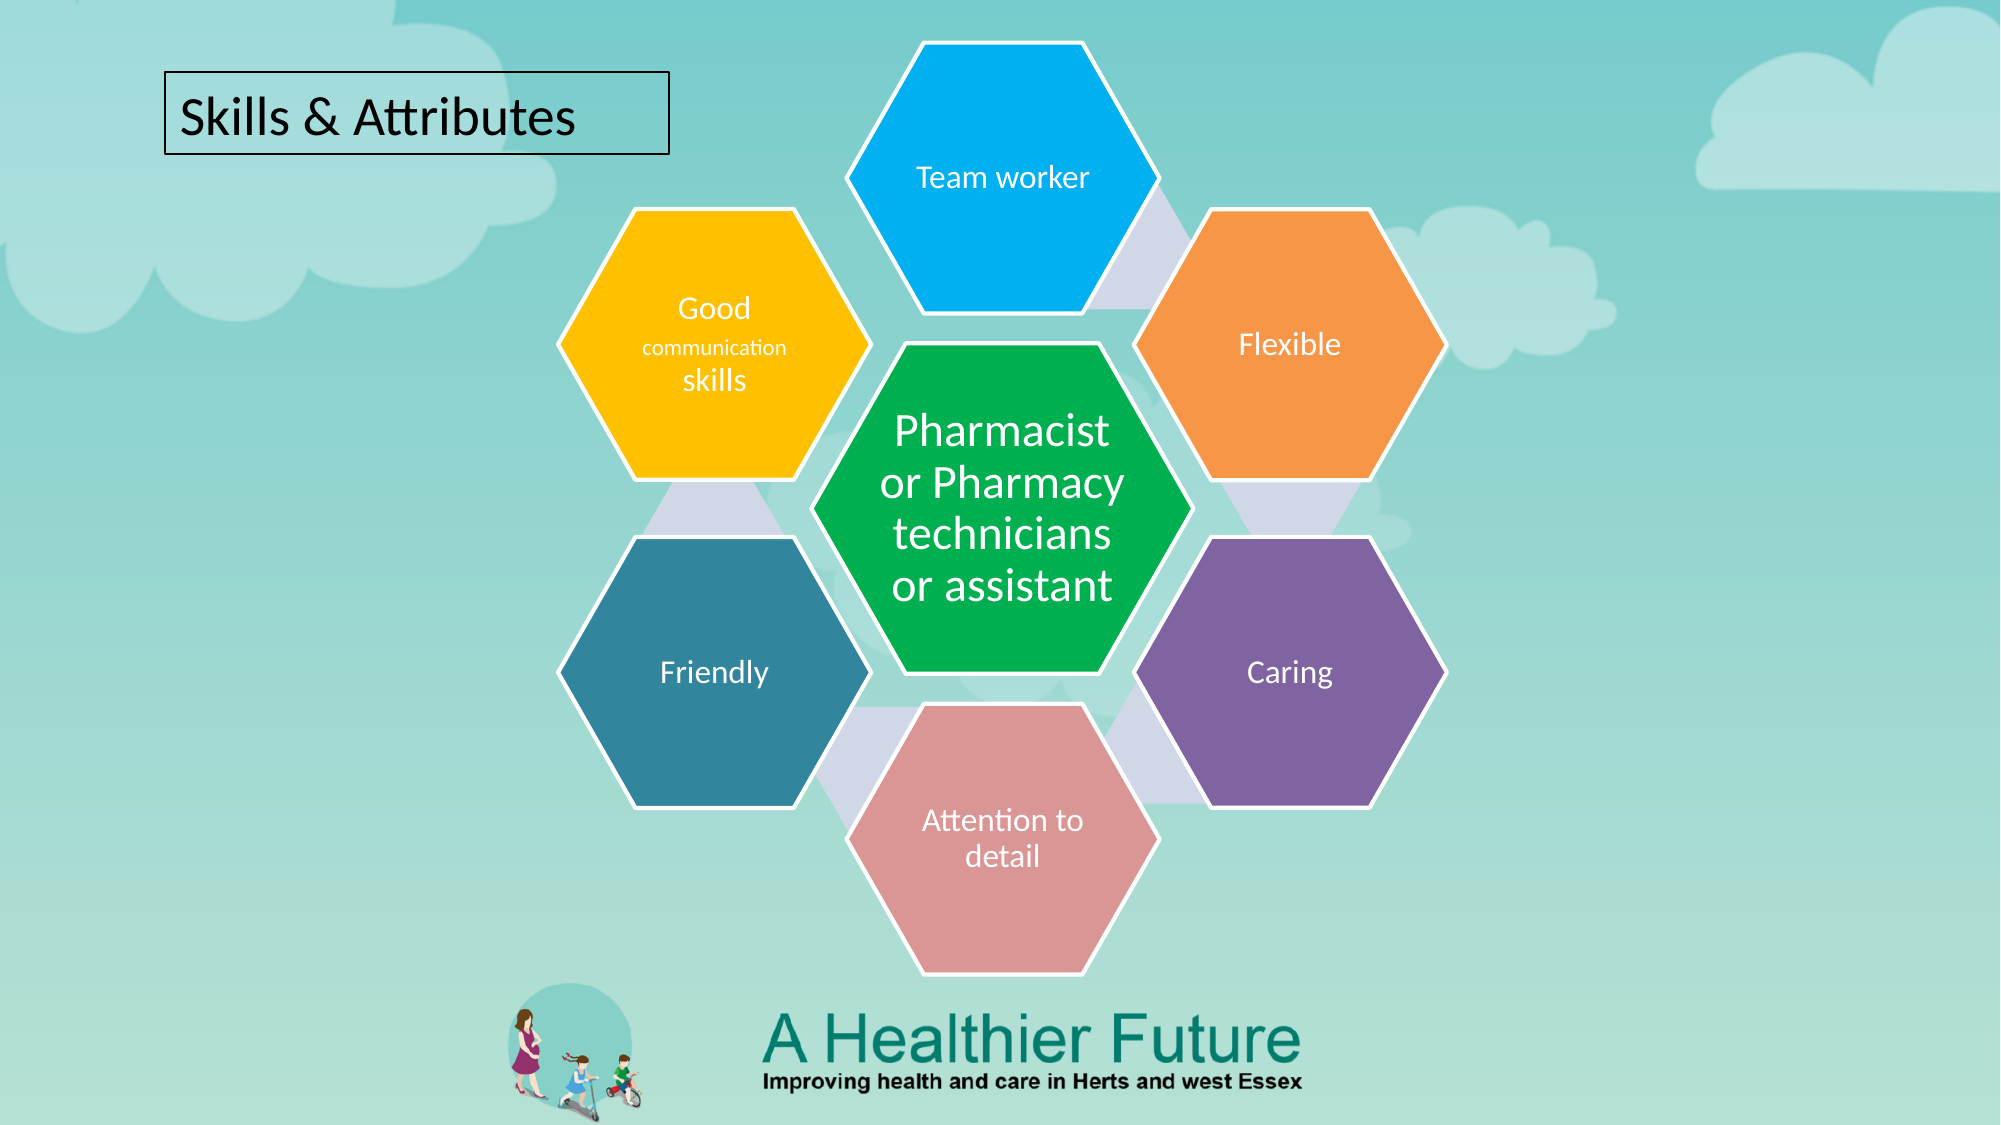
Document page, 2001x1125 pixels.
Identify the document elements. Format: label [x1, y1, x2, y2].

picture [0, 0, 2001, 1125]
list [102, 42, 1903, 975]
